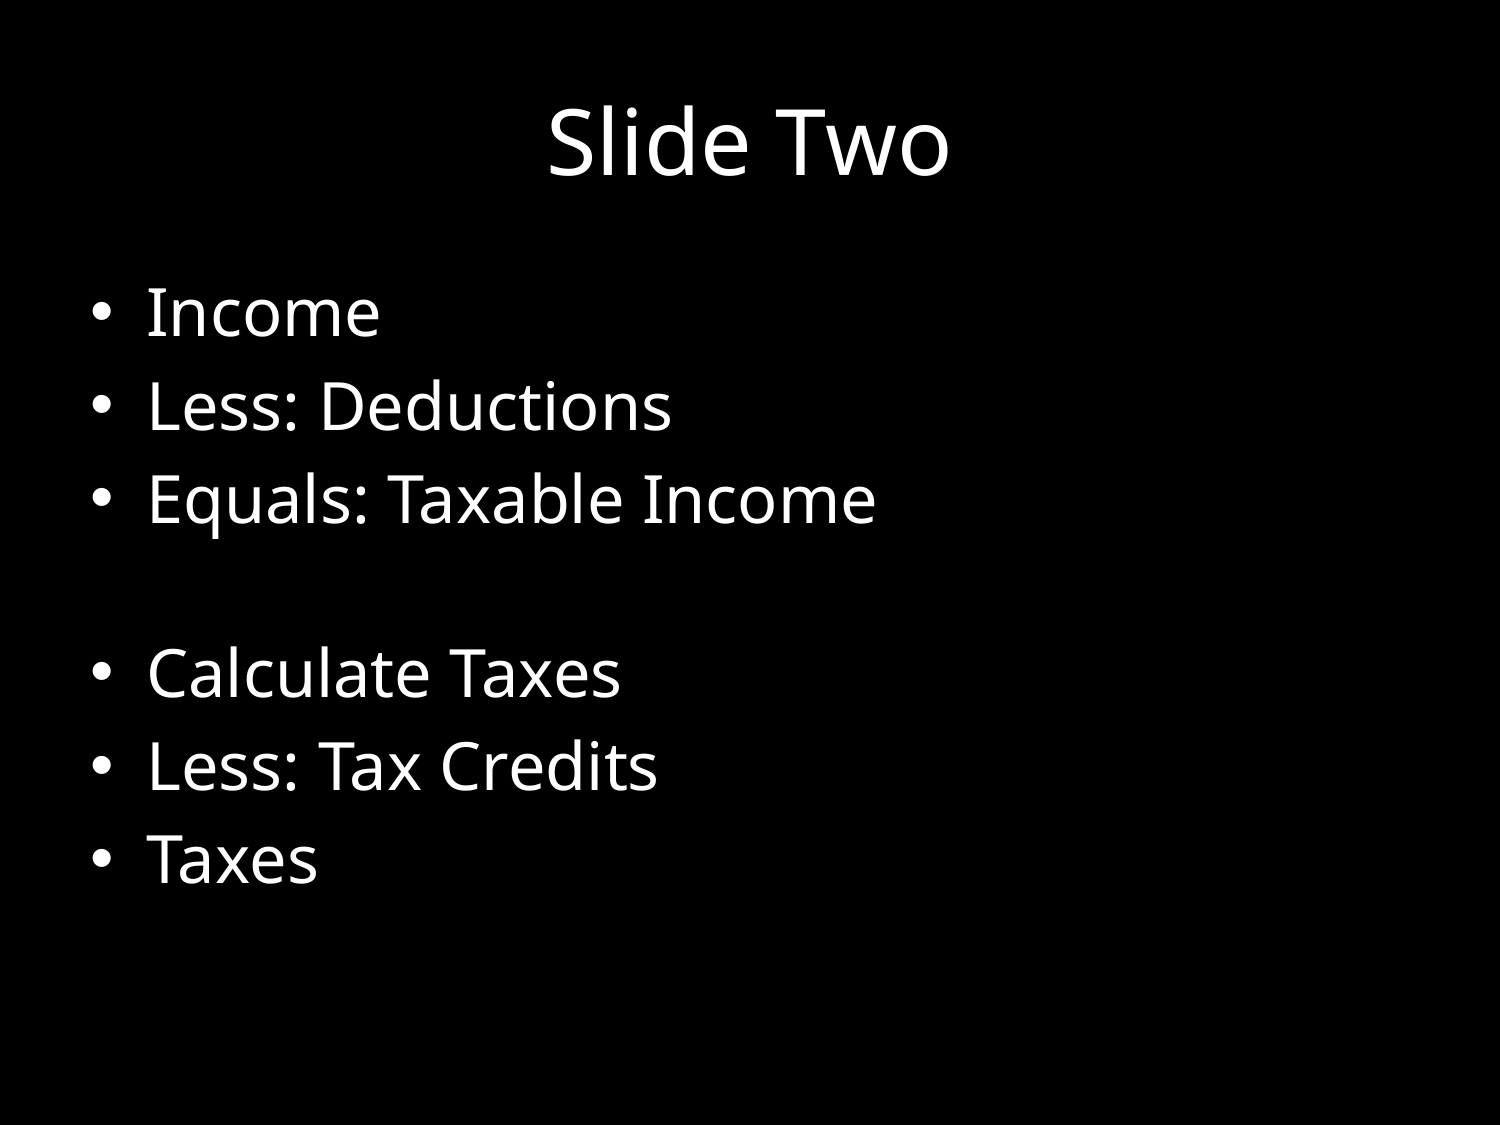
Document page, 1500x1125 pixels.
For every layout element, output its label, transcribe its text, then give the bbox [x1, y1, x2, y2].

title Slide Two [75, 45, 1425, 233]
list Income Less: Deductions Equals: Taxable Income Calculate Taxes Less: Tax Credits Taxes [75, 262, 1425, 1083]
